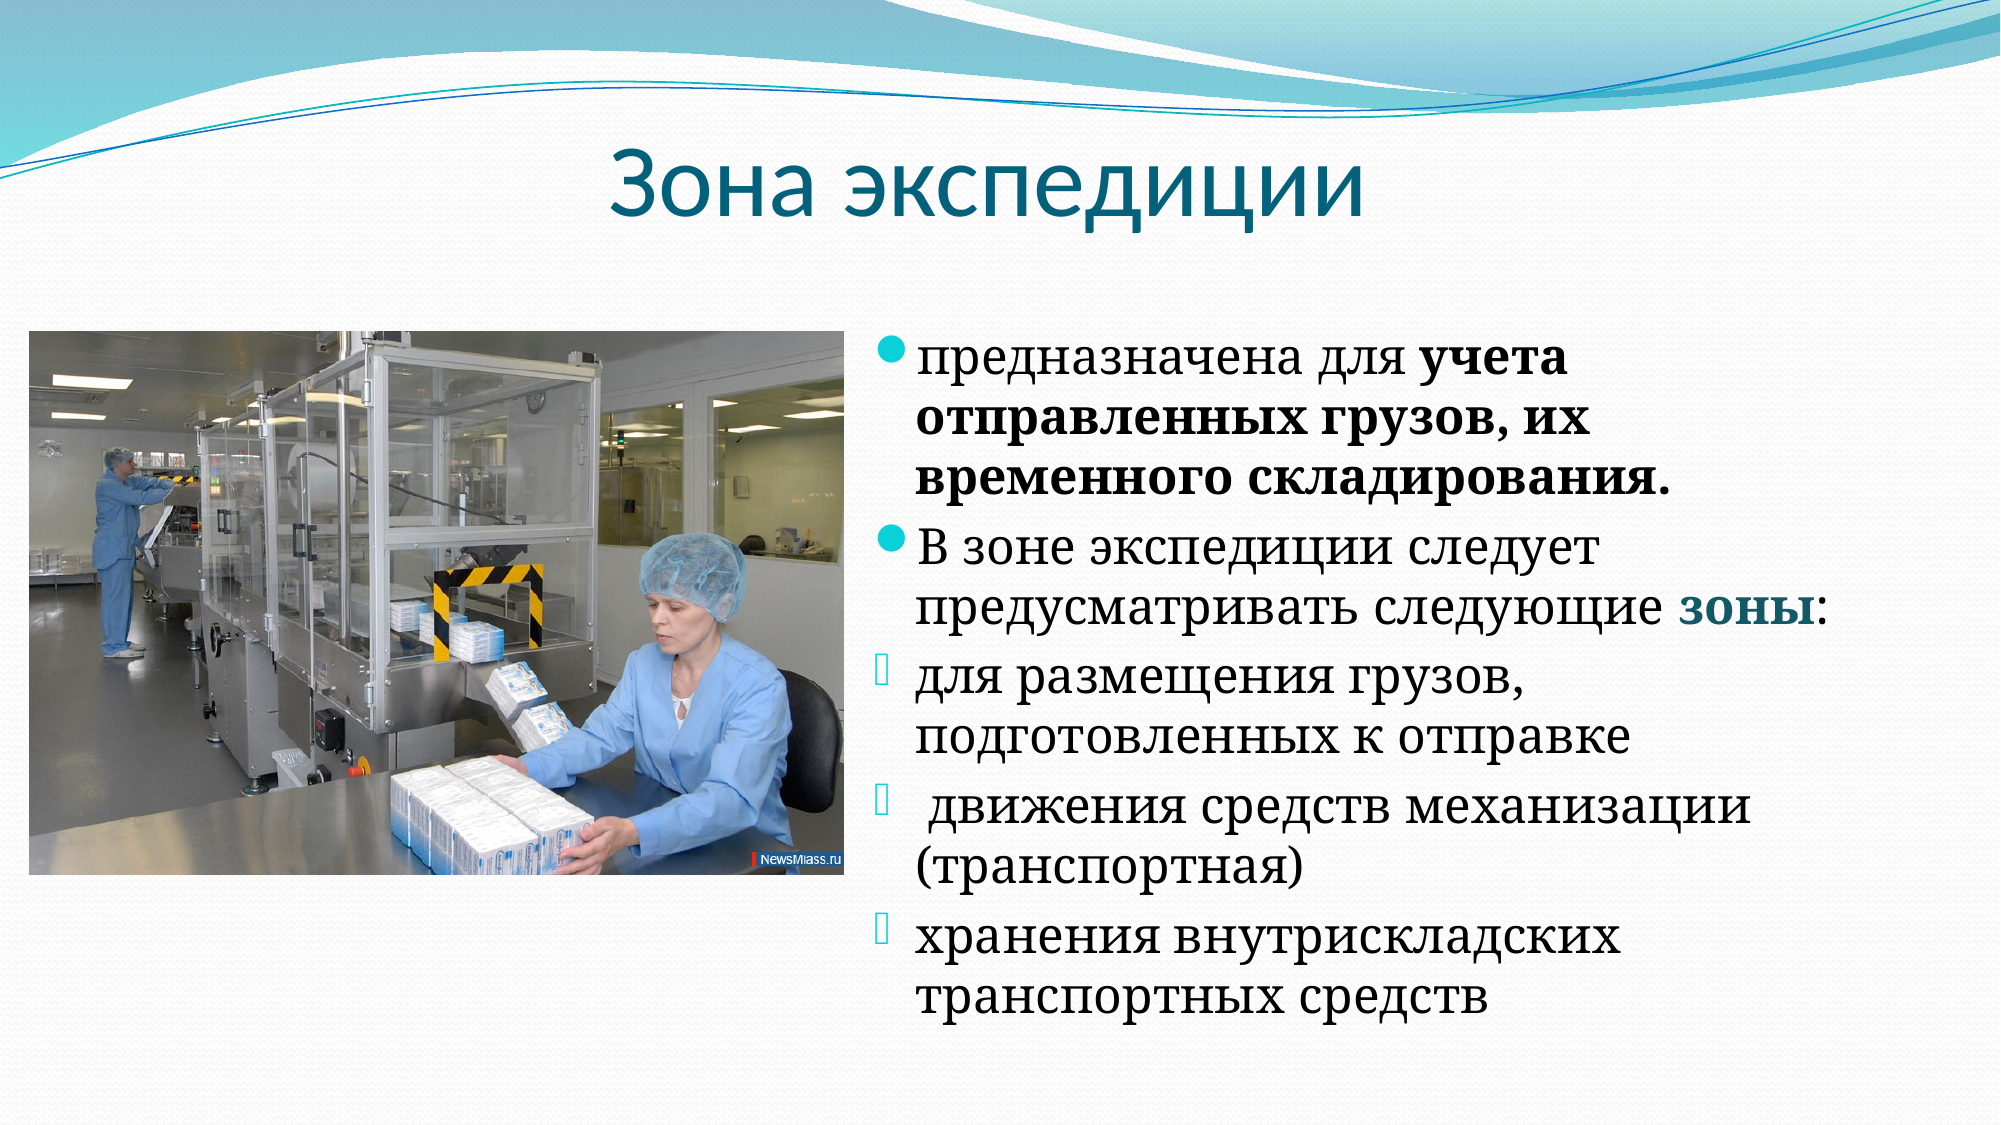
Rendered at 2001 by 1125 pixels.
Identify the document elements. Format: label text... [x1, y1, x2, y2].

list предназначена для учета отправленных грузов, их временного складирования. В зоне экспедиции следует предусматривать следующие зоны: для размещения грузов, подготовленных к отправке движения средств механизации (транспортная) хранения внутрискладских транспортных средств [859, 317, 1900, 1038]
picture [29, 331, 844, 875]
title Зона экспедиции [88, 49, 1889, 238]
